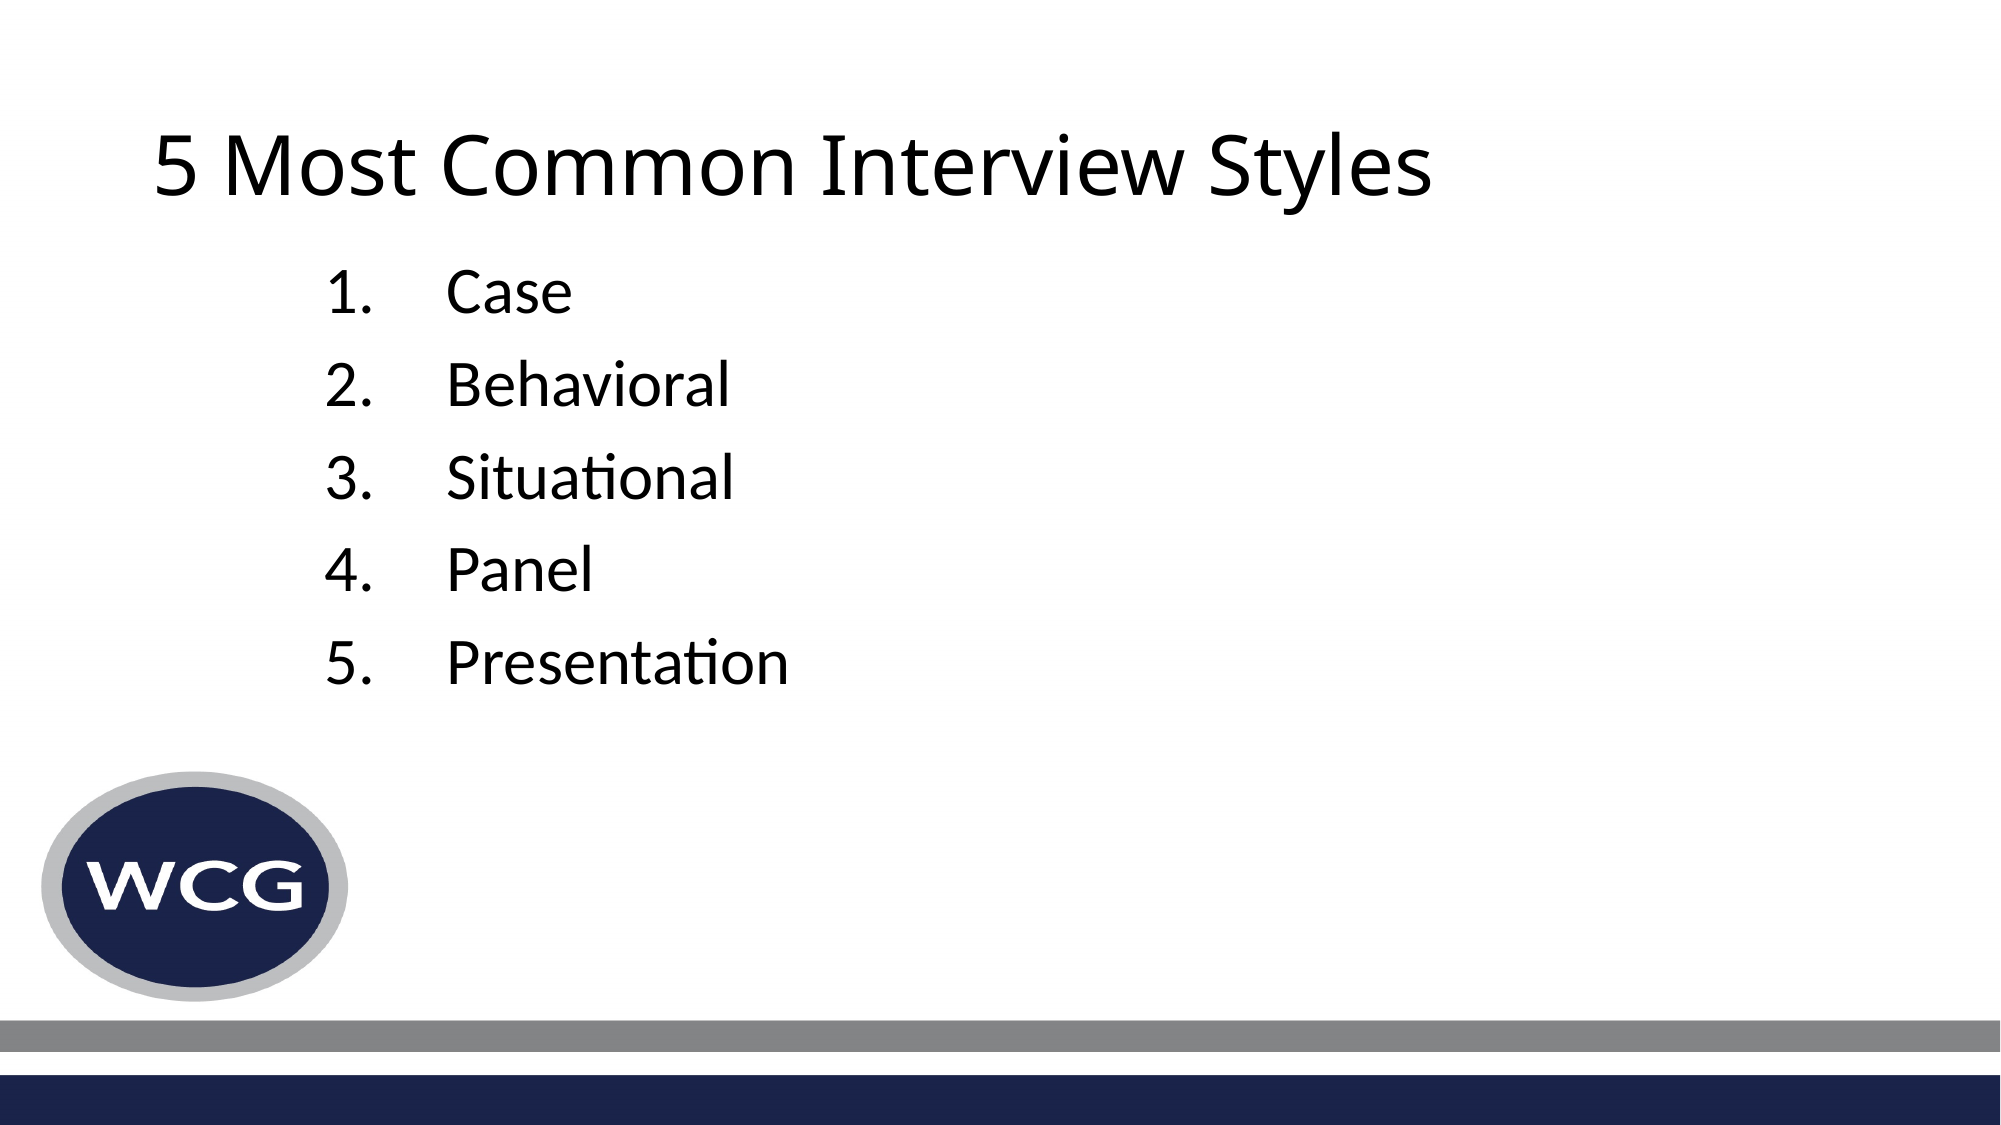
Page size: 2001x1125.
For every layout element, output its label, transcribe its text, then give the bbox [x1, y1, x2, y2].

picture [0, 0, 2001, 1125]
title 5 Most Common Interview Styles [137, 59, 1863, 278]
list Case Behavioral Situational Panel Presentation [309, 248, 1690, 1055]
